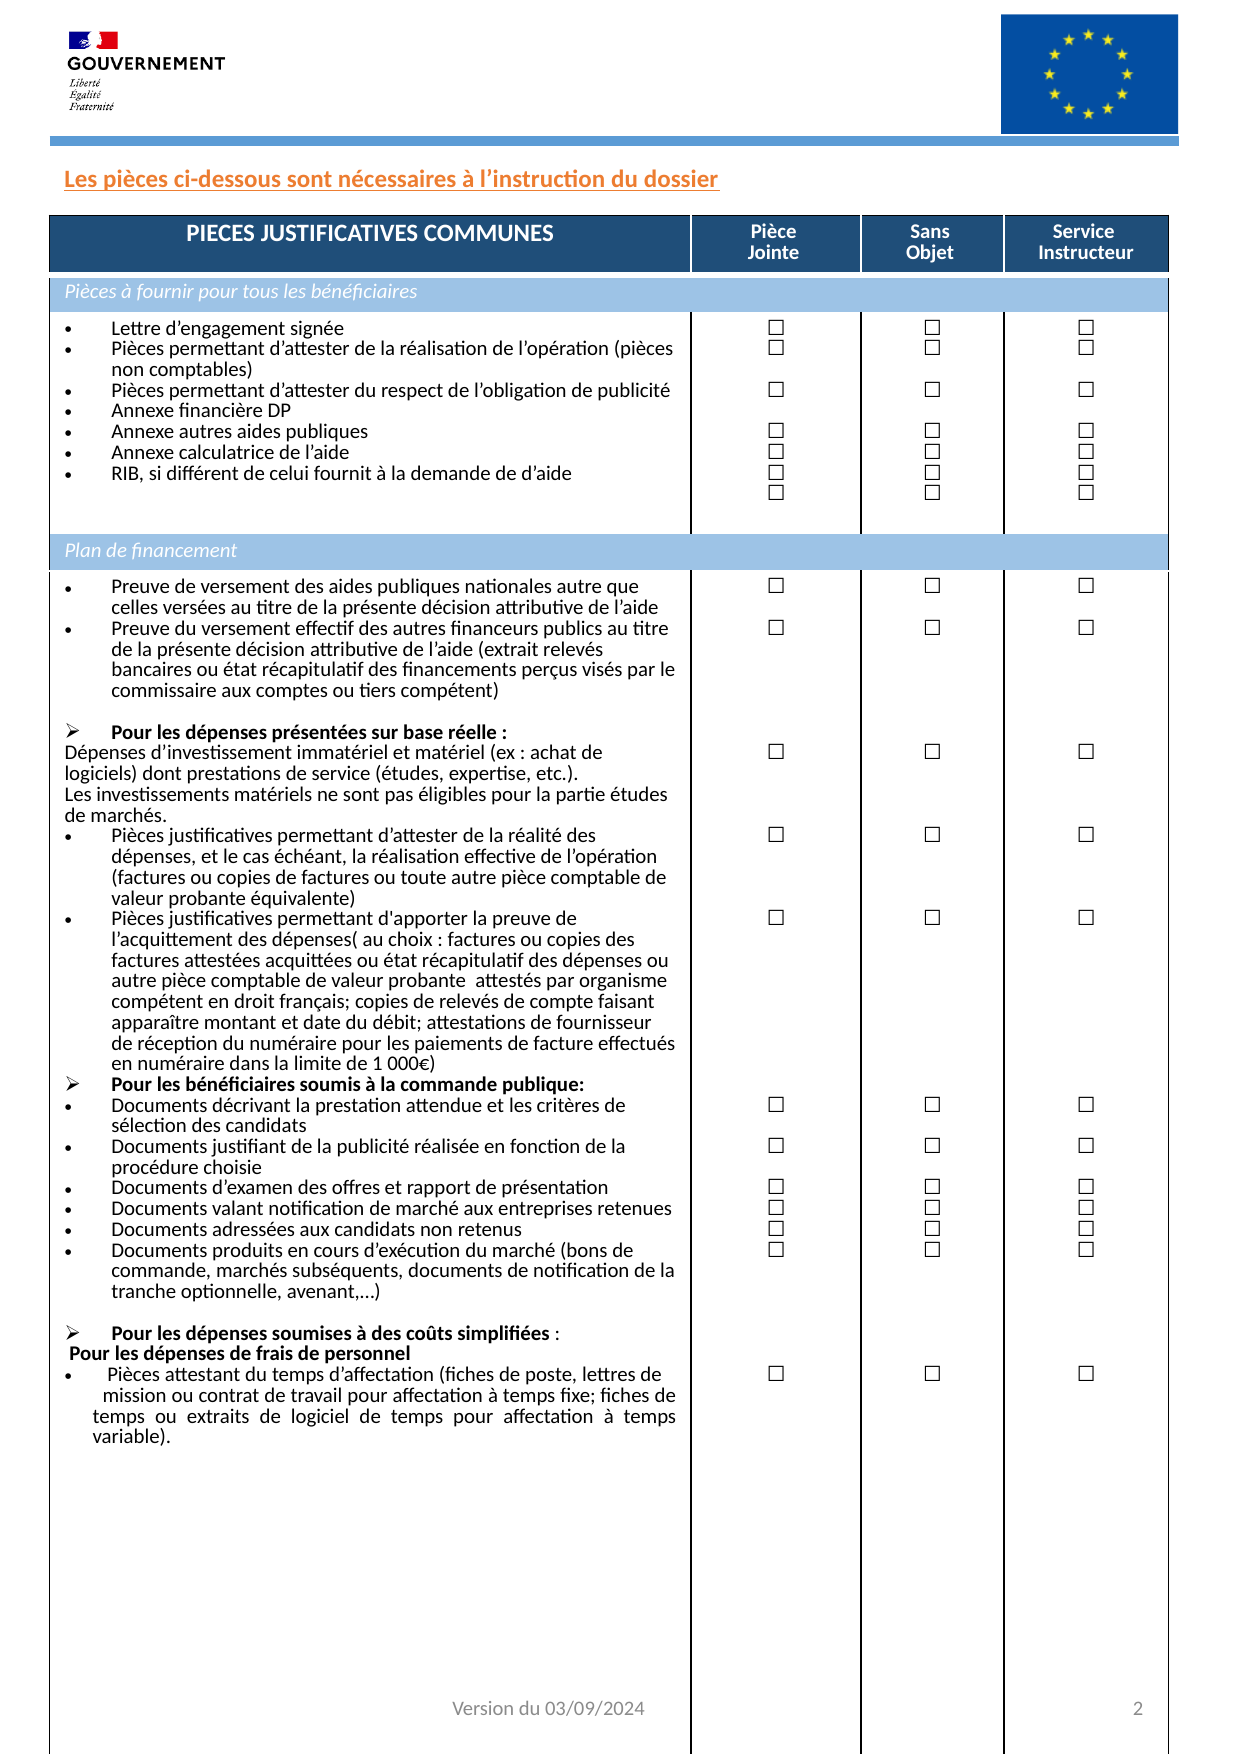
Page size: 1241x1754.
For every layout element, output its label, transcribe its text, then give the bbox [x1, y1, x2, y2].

table_cell Lettre d’engagement signée Pièces permettant d’attester de la réalisation de l’opération (pièces non comptables) Pièces permettant d’attester du respect de l’obligation de publicité Annexe financière DP Annexe autres aides publiques Annexe calculatrice de l’aide RIB, si différent de celui fournit à la demande de d’aide [50, 312, 690, 534]
table_cell ☐ ☐ ☐ ☐ ☐ ☐ ☐ ☐ ☐ ☐ ☐ ☐ [692, 572, 860, 1754]
picture [49, 14, 243, 127]
text_box Les pièces ci-dessous sont nécessaires à l’instruction du dossier [49, 155, 1179, 201]
table_header Sans Objet [862, 216, 1003, 272]
table_cell ☐ ☐ ☐ ☐ ☐ ☐ ☐ [692, 312, 860, 534]
table_cell ☐ ☐ ☐ ☐ ☐ ☐ ☐ [862, 312, 1003, 534]
table_cell Plan de financement [50, 534, 1168, 570]
table_cell Preuve de versement des aides publiques nationales autre que celles versées au titre de la présente décision attributive de l’aide Preuve du versement effectif des autres financeurs publics au titre de la présente décision attributive de l’aide (extrait relevés bancaires ou état récapitulatif des financements perçus visés par le commissaire aux comptes ou tiers compétent) Pour les dépenses présentées sur base réelle : Dépenses d’investissement immatériel et matériel (ex : achat de logiciels) dont prestations de service (études, expertise, etc.). Les investissements matériels ne sont pas éligibles pour la partie études de marchés. Pièces justificatives permettant d’attester de la réalité des dépenses, et le cas échéant, la réalisation effective de l’opération (factures ou copies de factures ou toute autre pièce comptable de valeur probante équivalente) Pièces justificatives permettant d'apporter la preuve de l’acquittement des dépenses( au choix : factures ou copies des factures attestées acquittées ou état récapitulatif des dépenses ou autre pièce comptable de valeur probante attestés par organisme compétent en droit français; copies de relevés de compte faisant apparaître montant et date du débit; attestations de fournisseur de réception du numéraire pour les paiements de facture effectués en numéraire dans la limite de 1 000€) Pour les bénéficiaires soumis à la commande publique: Documents décrivant la prestation attendue et les critères de sélection des candidats Documents justifiant de la publicité réalisée en fonction de la procédure choisie Documents d’examen des offres et rapport de présentation Documents valant notification de marché aux entreprises retenues Documents adressées aux candidats non retenus Documents produits en cours d’exécution du marché (bons de commande, marchés subséquents, documents de notification de la tranche optionnelle, avenant,…) Pour les dépenses soumises à des coûts simplifiées : Pour les dépenses de frais de personnel Pièces attestant du temps d’affectation (fiches de poste, lettres de mission ou contrat de travail pour affectation à temps fixe; fiches de temps ou extraits de logiciel de temps pour affectation à temps variable). [50, 572, 690, 1754]
table_cell ☐ ☐ ☐ ☐ ☐ ☐ ☐ [1005, 312, 1168, 534]
table_header Service Instructeur [1005, 216, 1168, 272]
table_header PIECES JUSTIFICATIVES COMMUNES [50, 216, 690, 272]
table_header Pièce Jointe [692, 216, 860, 272]
table_cell ☐ ☐ ☐ ☐ ☐ ☐ ☐ ☐ ☐ ☐ ☐ ☐ [862, 572, 1003, 1754]
table_cell Pièces à fournir pour tous les bénéficiaires [50, 278, 1168, 312]
picture [1001, 14, 1179, 134]
table_cell ☐ ☐ ☐ ☐ ☐ ☐ ☐ ☐ ☐ ☐ ☐ ☐ [1005, 572, 1168, 1754]
